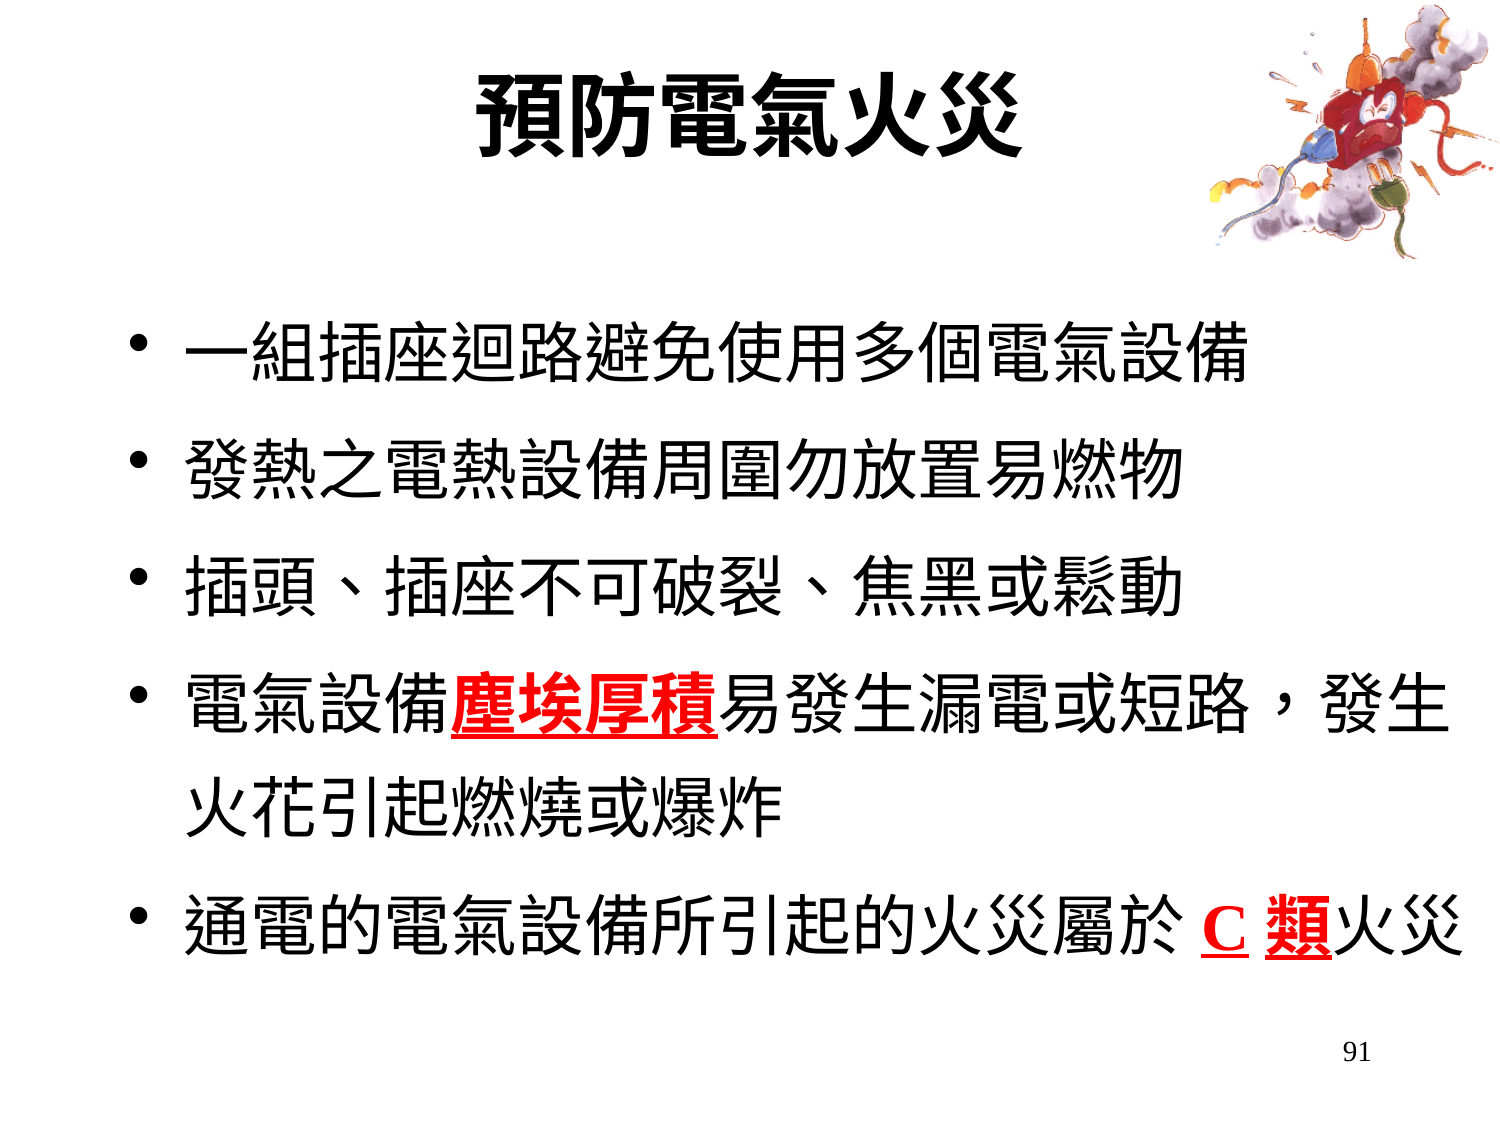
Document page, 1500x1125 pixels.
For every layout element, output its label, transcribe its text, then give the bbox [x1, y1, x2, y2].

title 預防電氣火災 [112, 19, 1205, 207]
slide_number 91 [1074, 1024, 1388, 1101]
list 一組插座迴路避免使用多個電氣設備 發熱之電熱設備周圍勿放置易燃物 插頭、插座不可破裂、焦黑或鬆動 電氣設備塵埃厚積易發生漏電或短路，發生火花引起燃燒或爆炸 通電的電氣設備所引起的火災屬於C類火災 [112, 278, 1500, 1125]
picture [1210, 0, 1500, 268]
